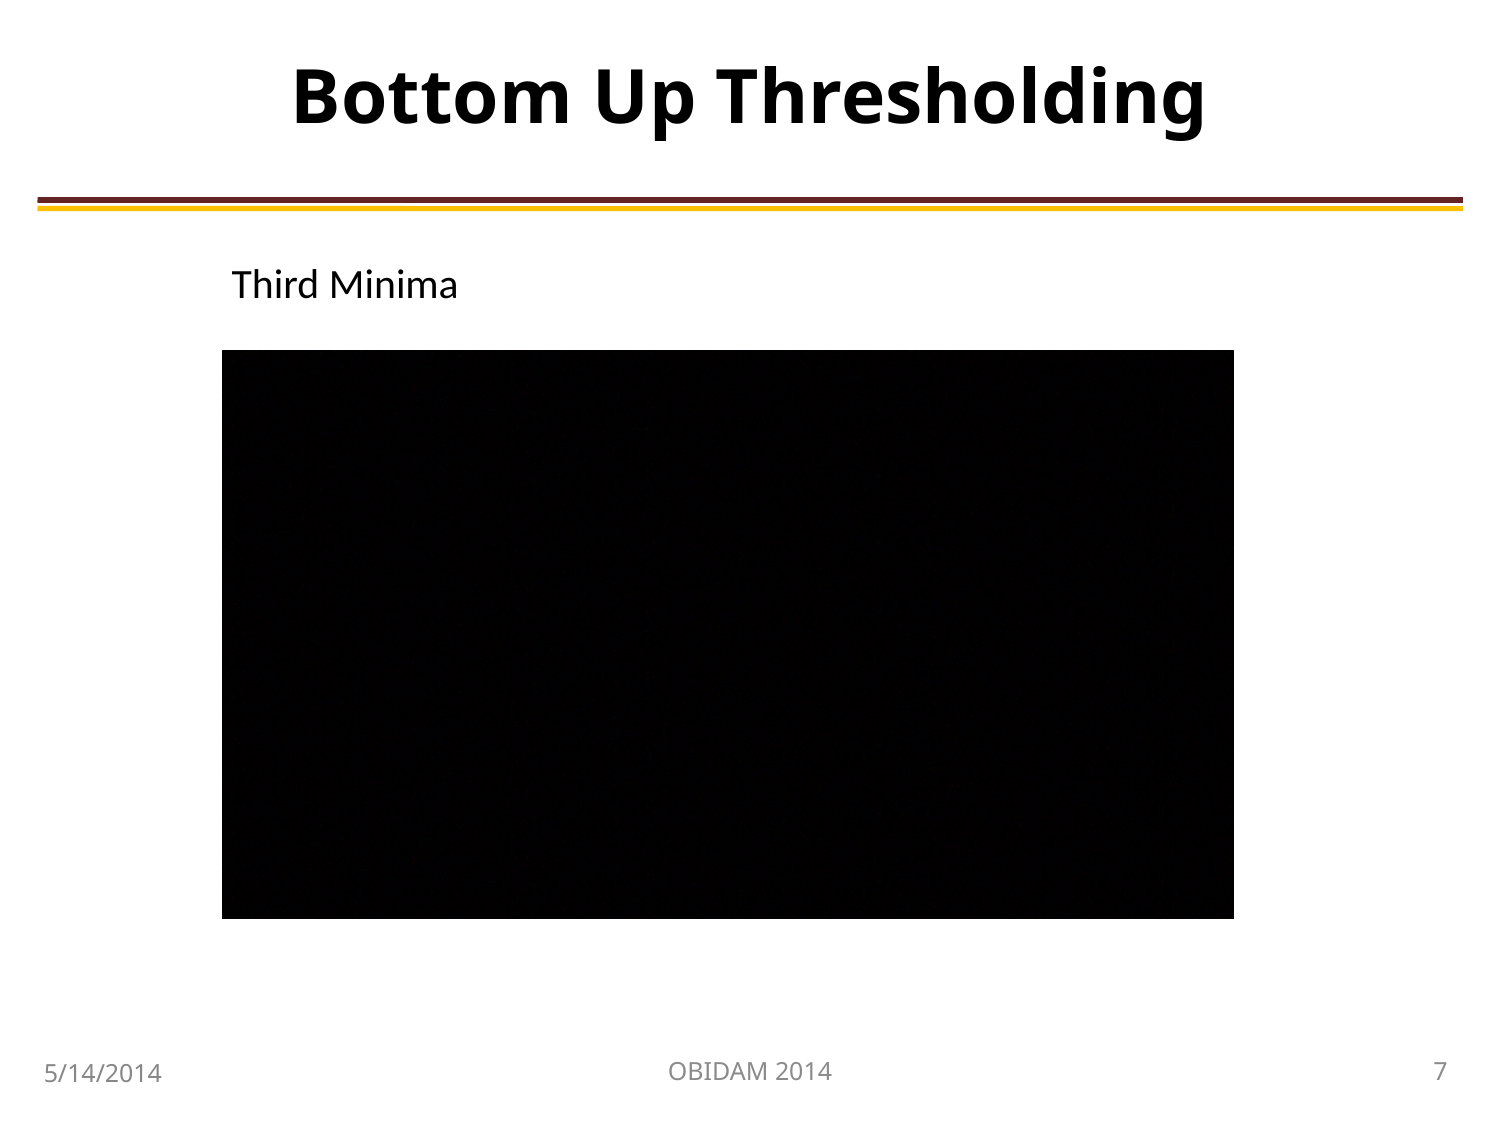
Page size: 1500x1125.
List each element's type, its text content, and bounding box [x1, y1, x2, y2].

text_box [221, 349, 1235, 920]
slide_number 7 [1074, 1042, 1463, 1103]
text_box Third Minima [216, 249, 474, 315]
footer OBIDAM 2014 [512, 1042, 988, 1103]
text_box 5/14/2014 [37, 1051, 428, 1094]
title Bottom Up Thresholding [0, 0, 1500, 188]
